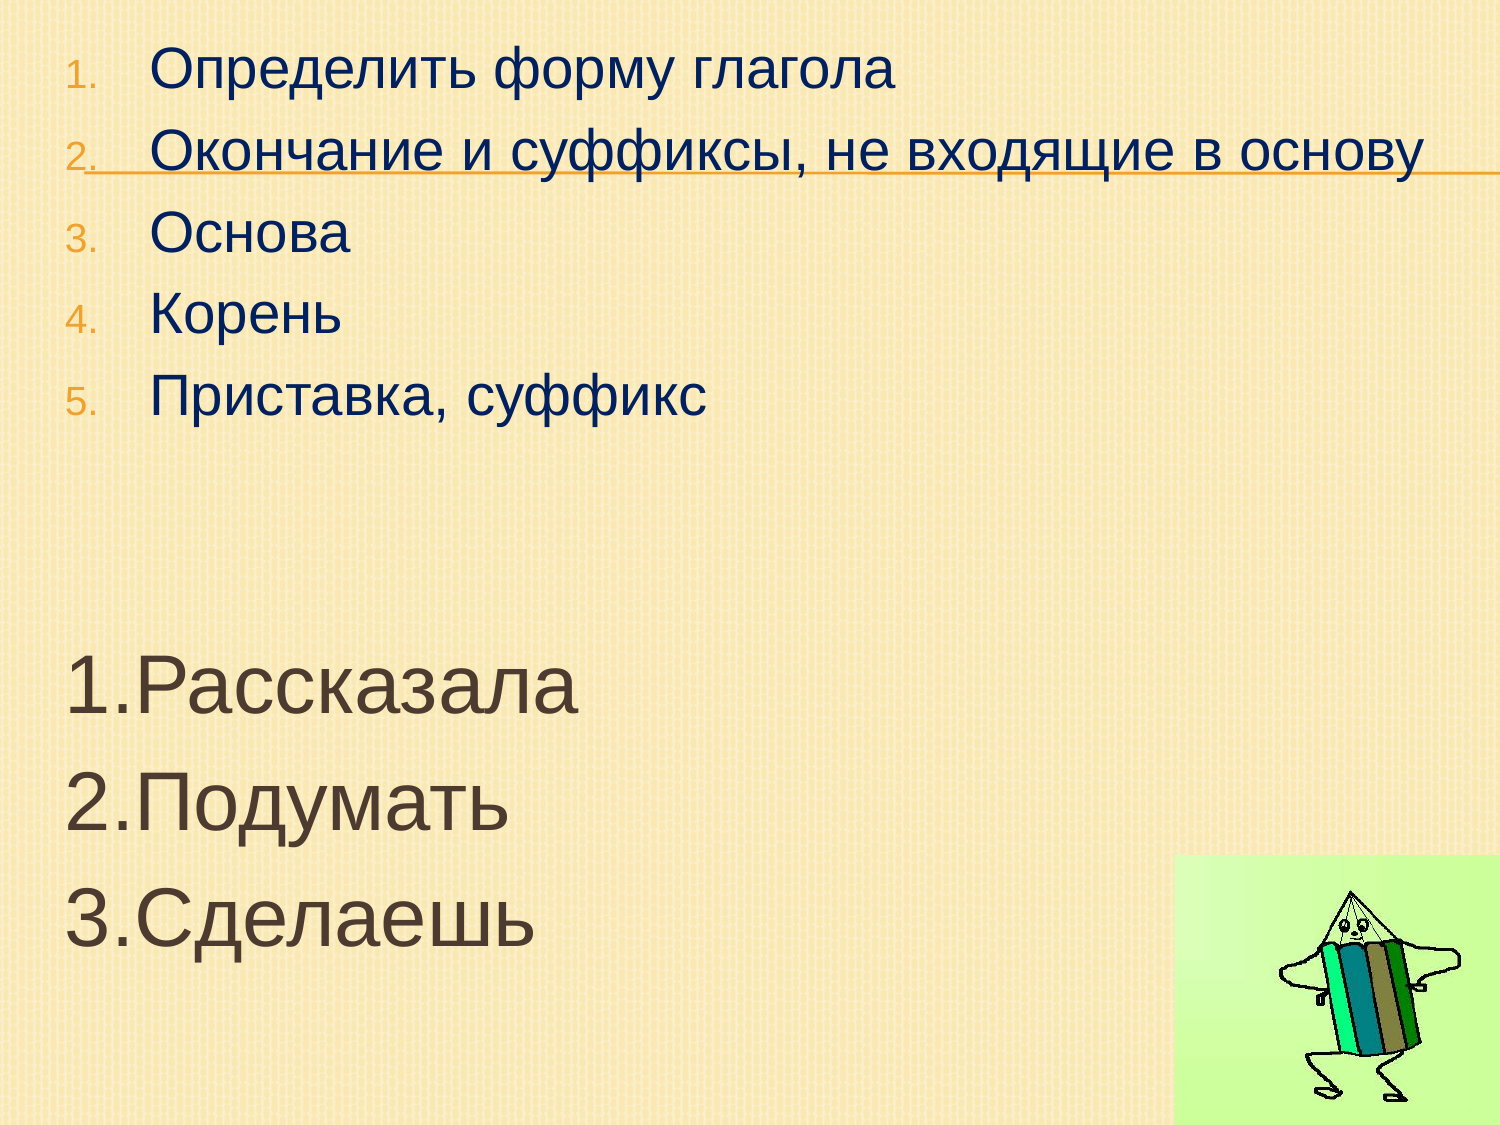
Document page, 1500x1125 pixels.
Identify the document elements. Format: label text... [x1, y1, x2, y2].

picture [1174, 855, 1500, 1125]
list Определить форму глагола Окончание и суффиксы, не входящие в основу Основа Корень Приставка, суффикс 1.Рассказала 2.Подумать 3.Сделаешь [50, 23, 1475, 998]
